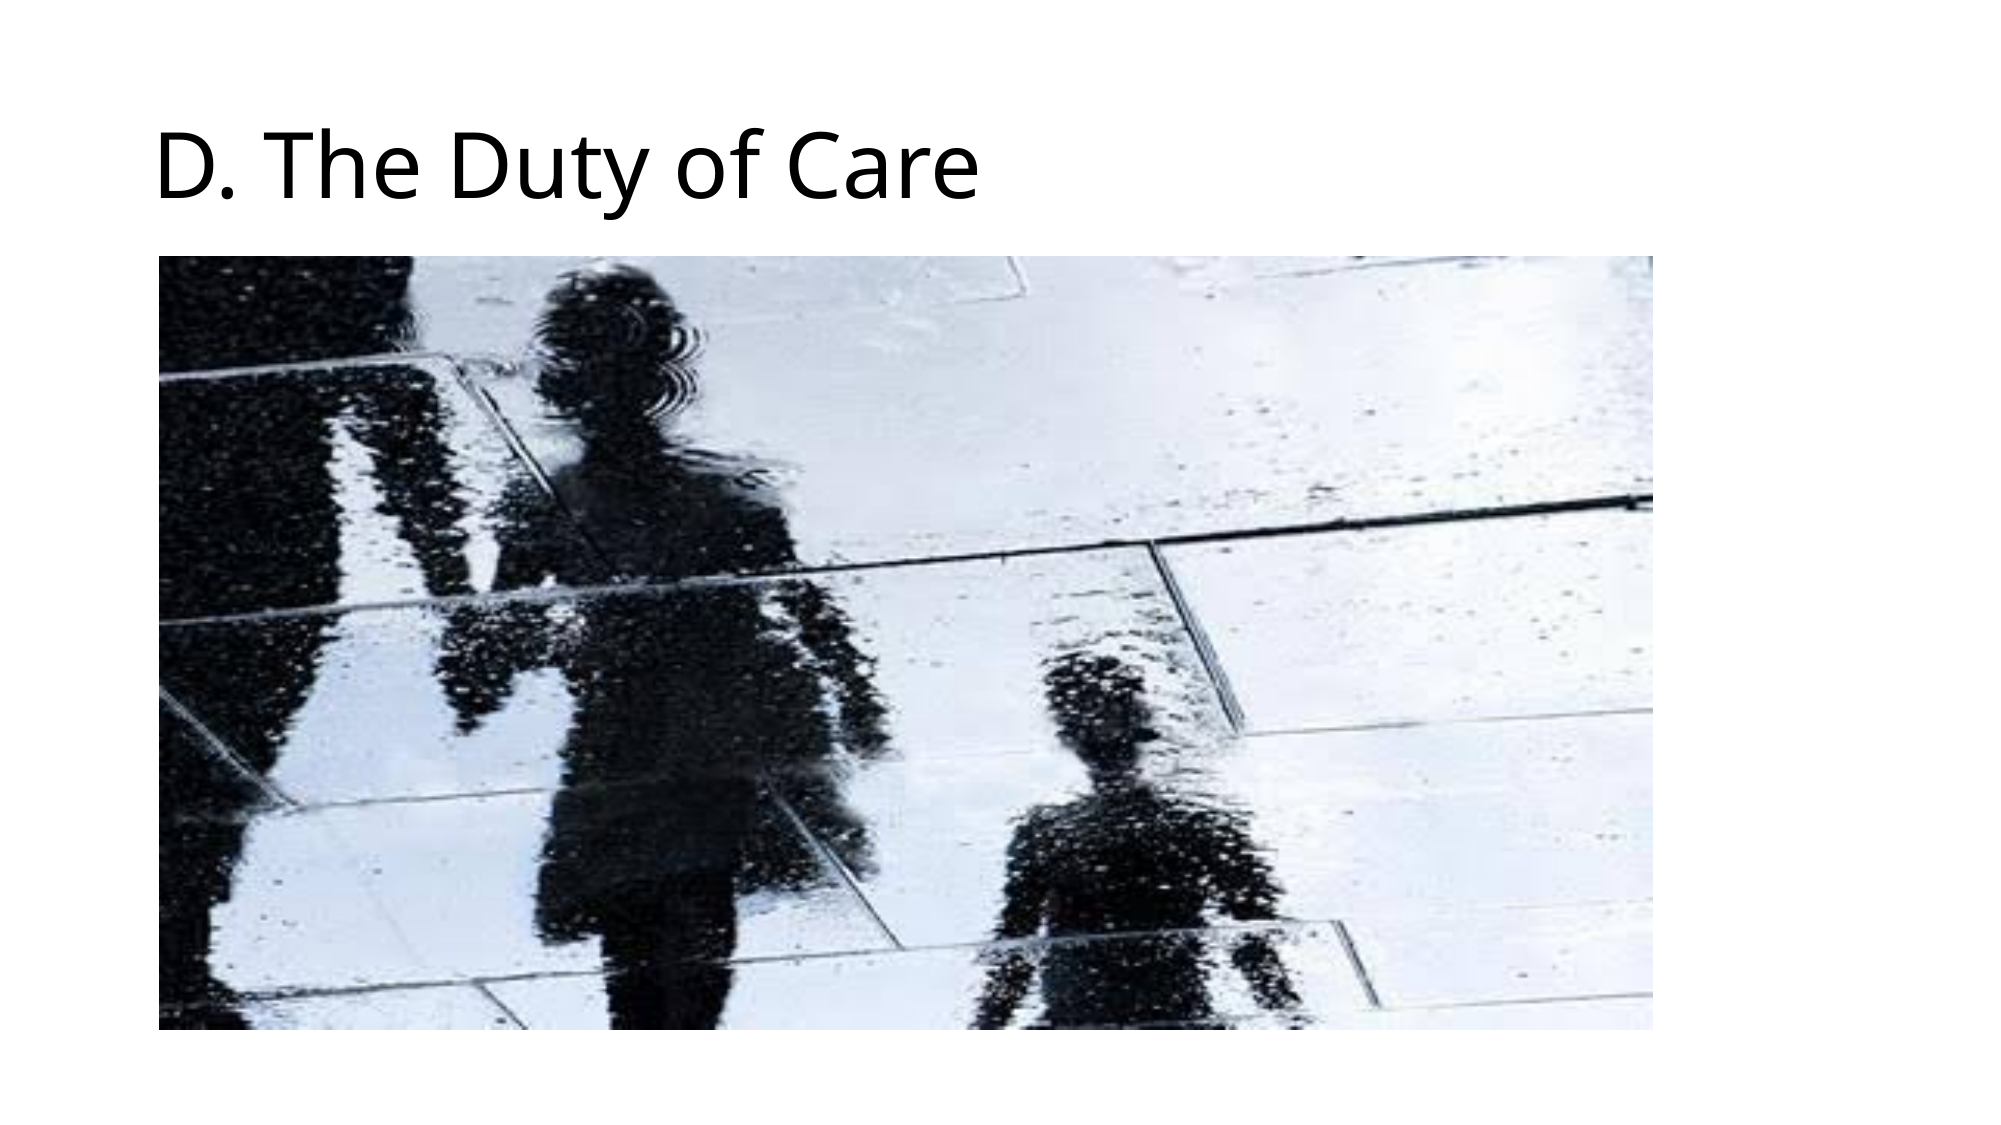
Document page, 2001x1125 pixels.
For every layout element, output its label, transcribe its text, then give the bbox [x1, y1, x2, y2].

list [159, 256, 1653, 1030]
title D. The Duty of Care [137, 59, 1863, 278]
